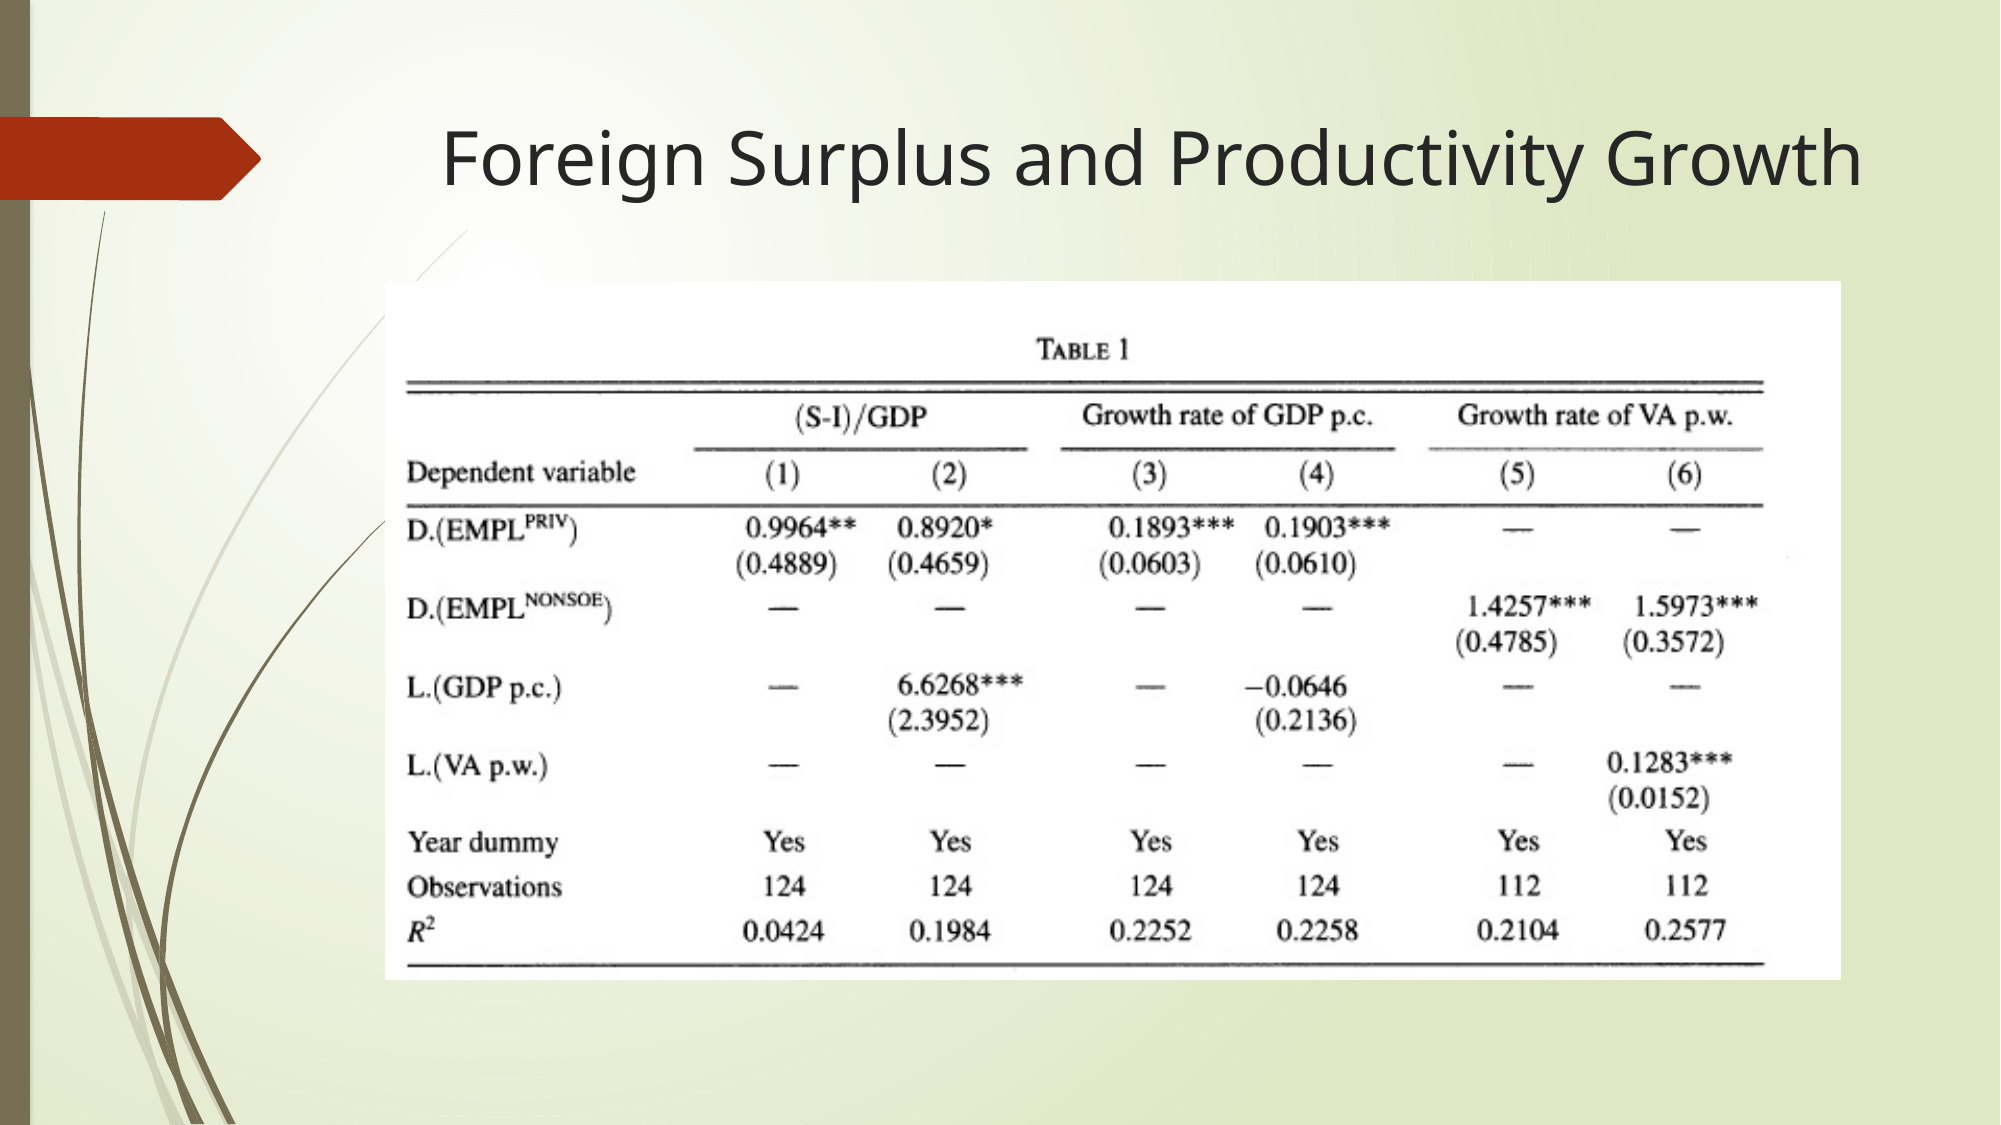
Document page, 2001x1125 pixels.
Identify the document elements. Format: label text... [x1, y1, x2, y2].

picture [385, 281, 1841, 981]
title Foreign Surplus and Productivity Growth [425, 102, 1948, 313]
